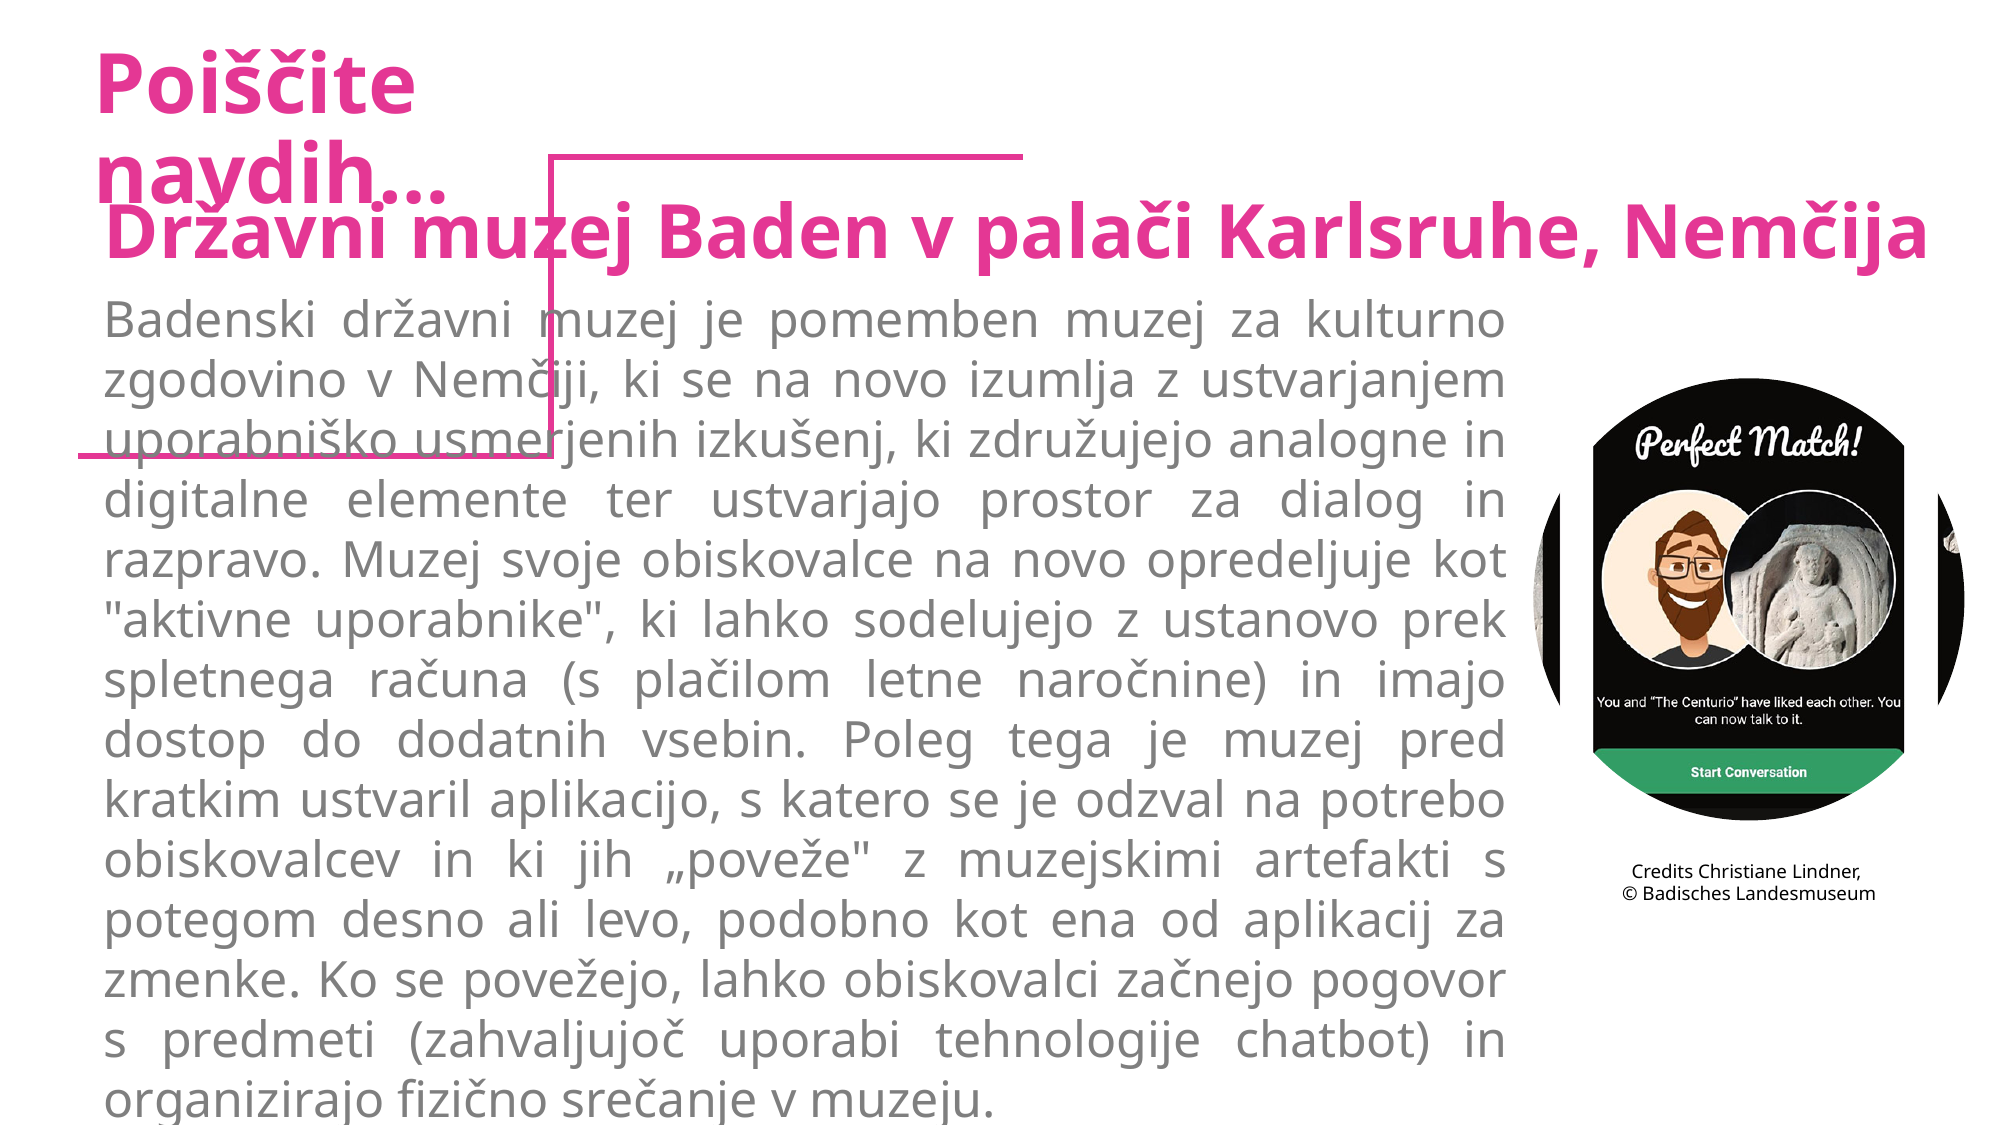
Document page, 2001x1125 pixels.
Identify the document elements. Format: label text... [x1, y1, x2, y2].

picture [1533, 378, 1965, 821]
list Poiščite navdih… [78, 34, 722, 151]
text_box Credits Christiane Lindner, © Badisches Landesmuseum [1598, 844, 1899, 920]
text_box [78, 157, 1024, 456]
text_box Badenski državni muzej je pomemben muzej za kulturno zgodovino v Nemčiji, ki se na novo izumlja z ustvarjanjem uporabniško usmerjenih izkušenj, ki združujejo analogne in digitalne elemente ter ustvarjajo prostor za dialog in razpravo. Muzej svoje obiskovalce na novo opredeljuje kot "aktivne uporabnike", ki lahko sodelujejo z ustanovo prek spletnega računa (s plačilom letne naročnine) in imajo dostop do dodatnih vsebin. Poleg tega je muzej pred kratkim ustvaril aplikacijo, s katero se je odzval na potrebo obiskovalcev in ki jih „poveže" z muzejskimi artefakti s potegom desno ali levo, podobno kot ena od aplikacij za zmenke. Ko se povežejo, lahko obiskovalci začnejo pogovor s predmeti (zahvaljujoč uporabi tehnologije chatbot) in organizirajo fizično srečanje v muzeju. [88, 279, 1523, 611]
text_box Državni muzej Baden v palači Karlsruhe, Nemčija [1024, 175, 2000, 291]
